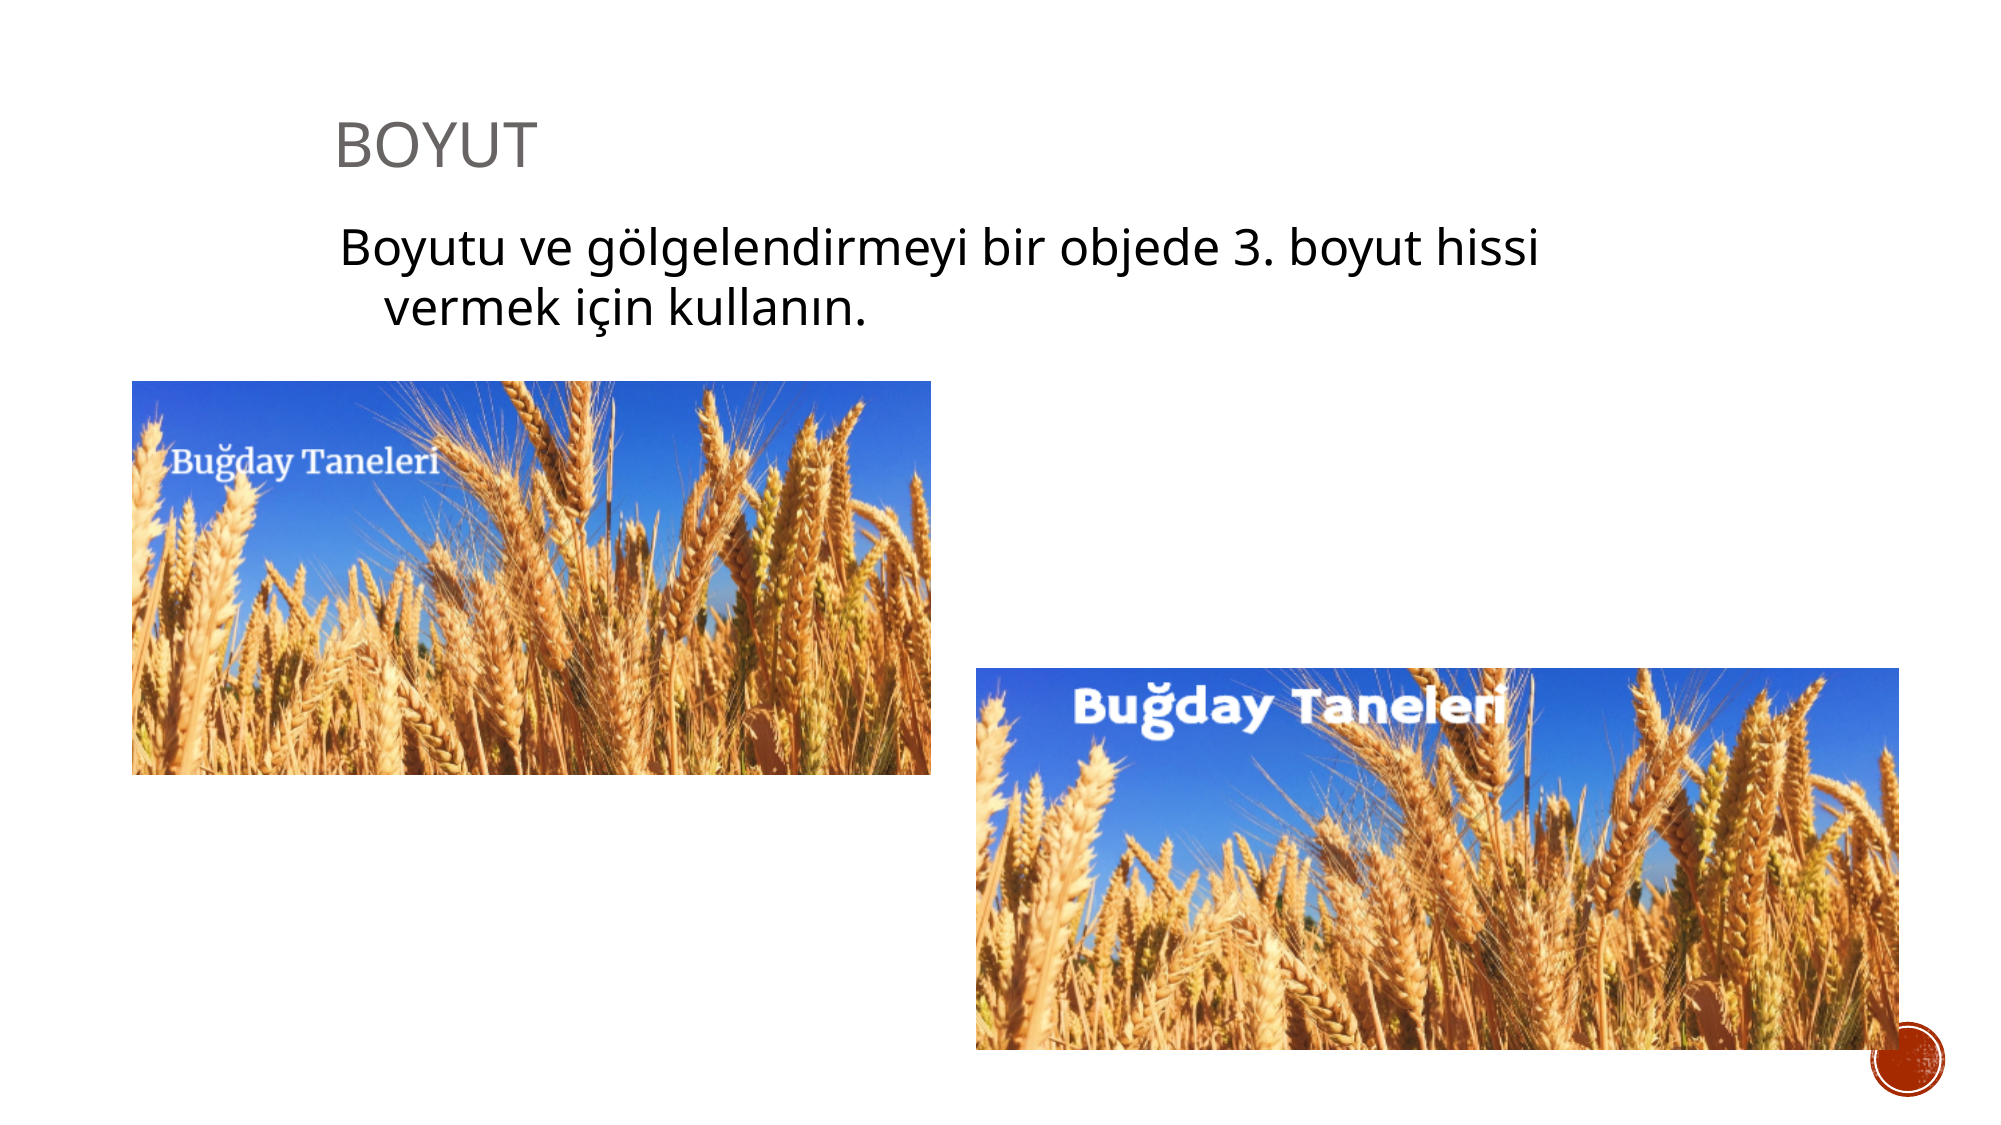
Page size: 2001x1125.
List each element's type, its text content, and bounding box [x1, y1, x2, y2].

picture [132, 381, 931, 775]
title BOYUT [318, 0, 1544, 188]
picture [976, 668, 1899, 1050]
list Boyutu ve gölgelendirmeyi bir objede 3. boyut hissi vermek için kullanın. [324, 208, 1675, 1005]
